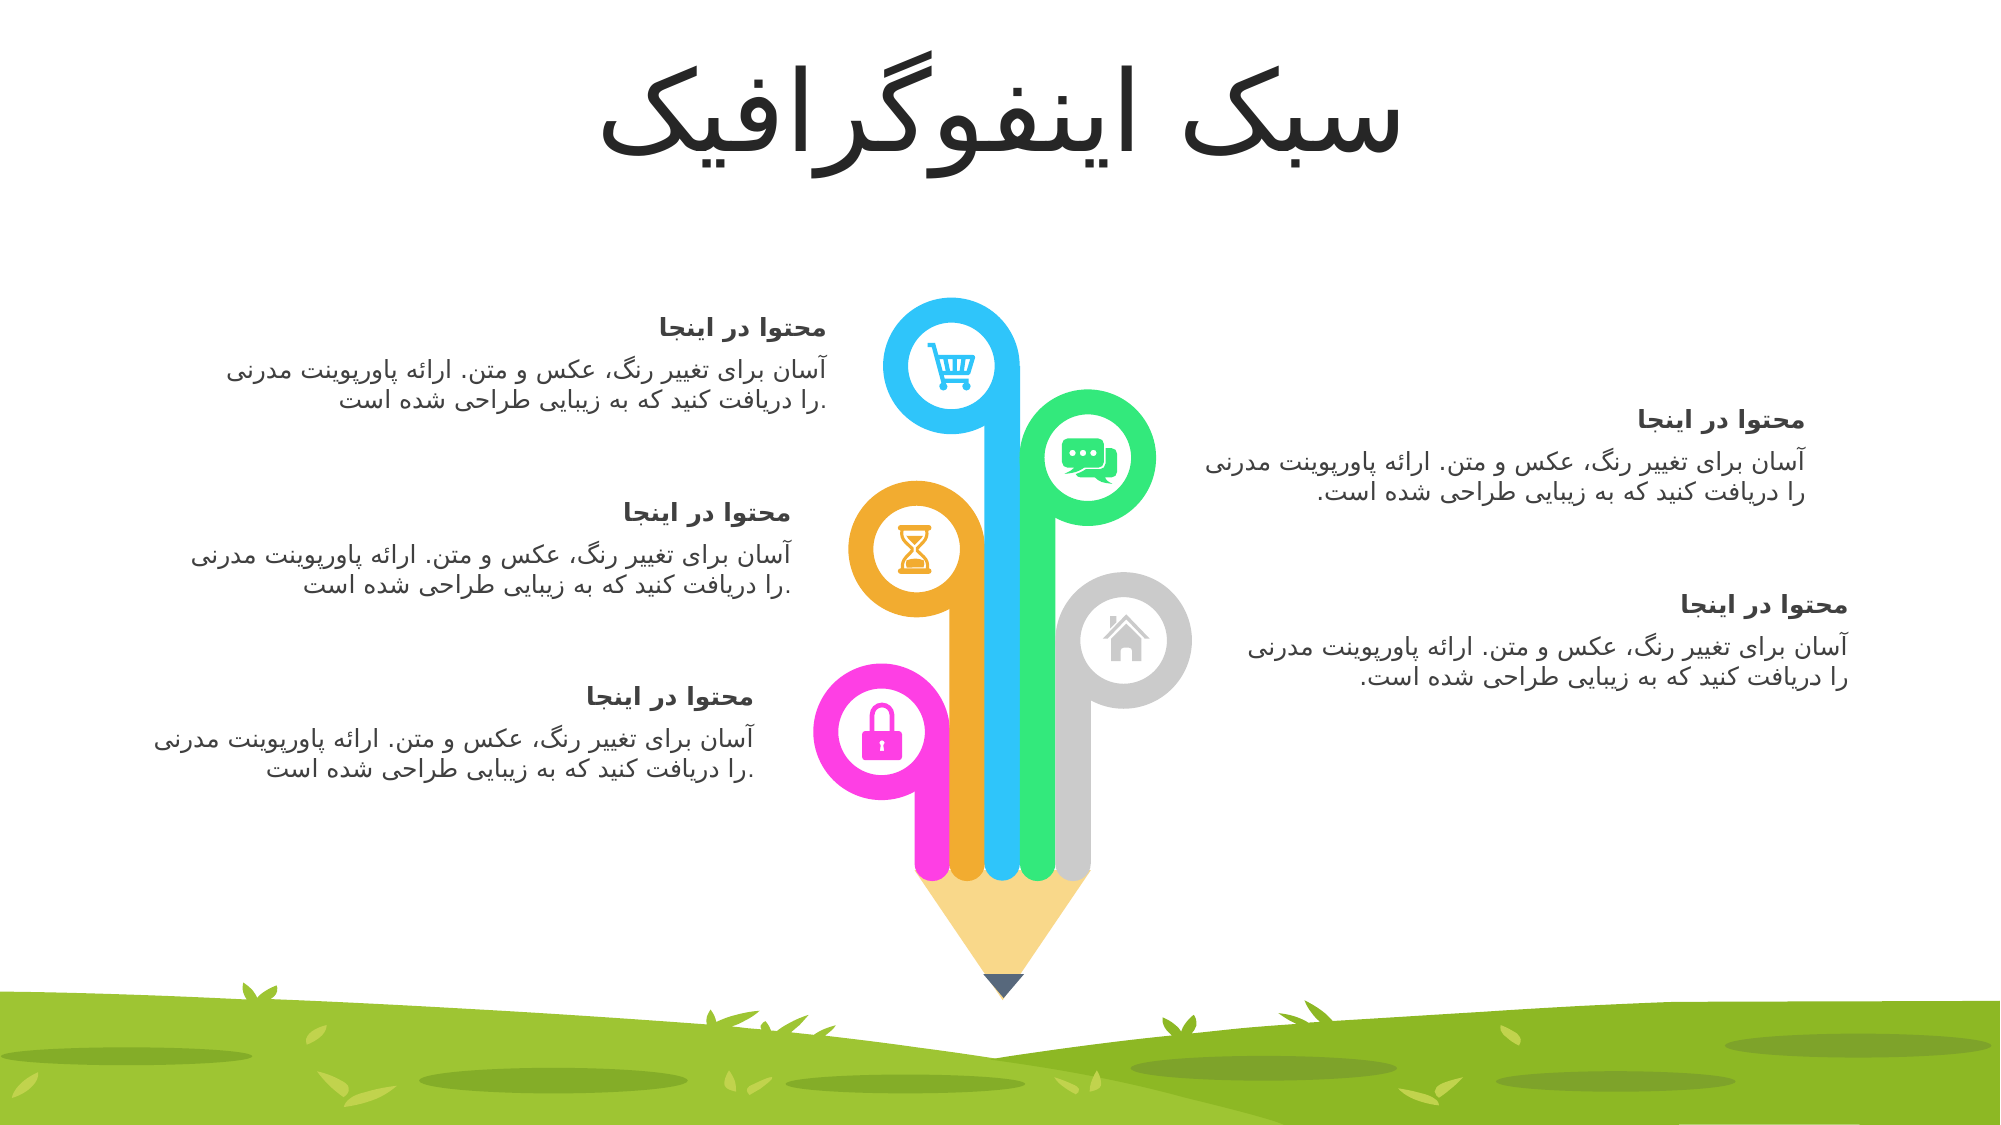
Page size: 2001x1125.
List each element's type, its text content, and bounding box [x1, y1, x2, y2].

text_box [210, 303, 842, 422]
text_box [914, 881, 1091, 1001]
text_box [137, 673, 770, 792]
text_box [825, 675, 860, 882]
list سبک اینفوگرافیک [53, 55, 1952, 175]
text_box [1188, 396, 1821, 515]
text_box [174, 488, 807, 607]
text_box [1019, 401, 1144, 882]
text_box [1231, 580, 1864, 699]
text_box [860, 493, 985, 882]
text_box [1055, 584, 1180, 882]
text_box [895, 310, 1020, 881]
